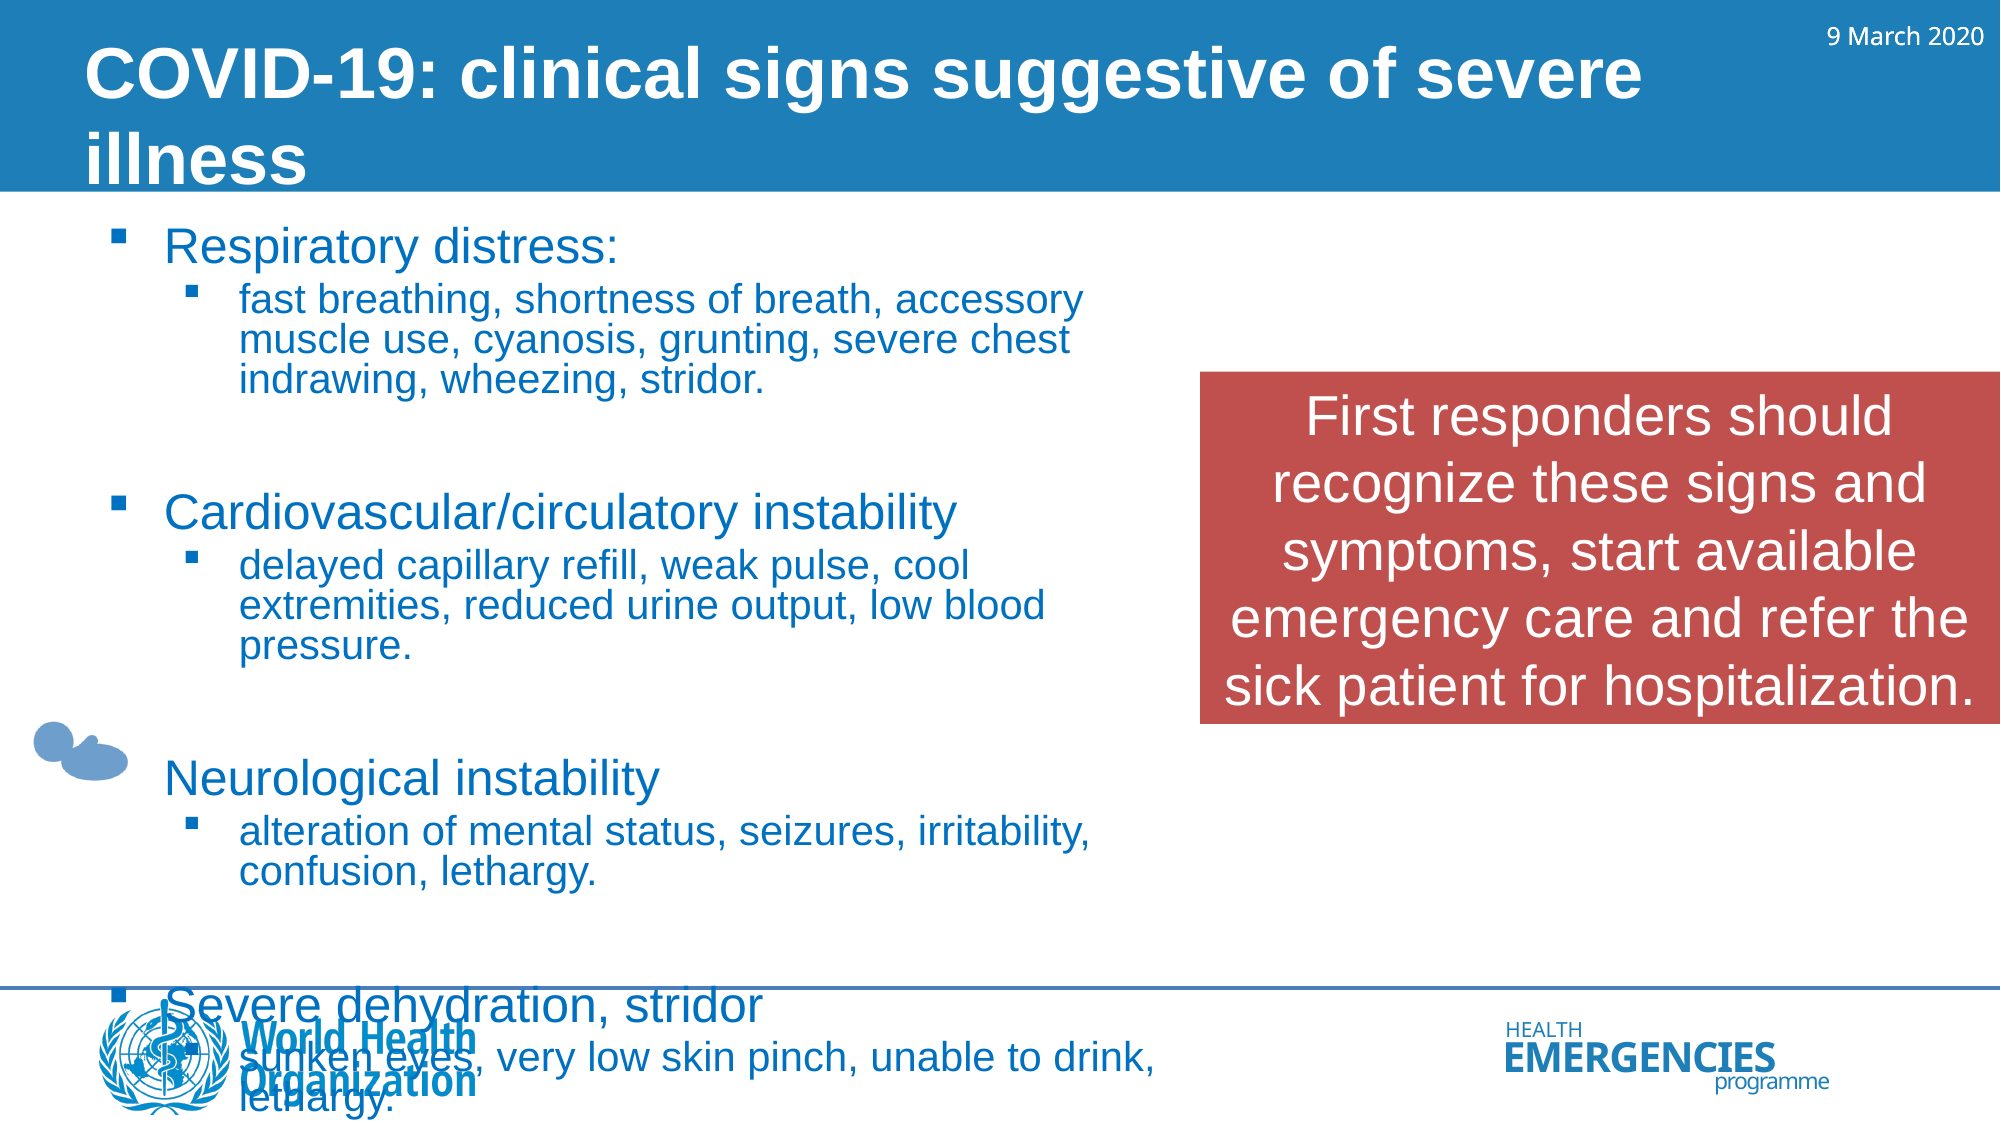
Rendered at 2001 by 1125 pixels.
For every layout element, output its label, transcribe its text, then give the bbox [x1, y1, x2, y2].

picture [155, 1110, 174, 1115]
text_box First responders should recognize these signs and symptoms, start available emergency care and refer the sick patient for hospitalization. [1200, 371, 2000, 724]
picture [176, 1110, 475, 1115]
picture [33, 712, 129, 781]
picture [99, 1110, 153, 1115]
title COVID-19: clinical signs suggestive of severe illness [76, 18, 1878, 208]
list Respiratory distress: fast breathing, shortness of breath, accessory muscle use, cyanosis, grunting, severe chest indrawing, wheezing, stridor. Cardiovascular/circulatory instability delayed capillary refill, weak pulse, cool extremities, reduced urine output, low blood pressure. Neurological instability alteration of mental status, seizures, irritability, confusion, lethargy. Severe dehydration, stridor sunken eyes, very low skin pinch, unable to drink, lethargy. [99, 217, 1201, 1110]
